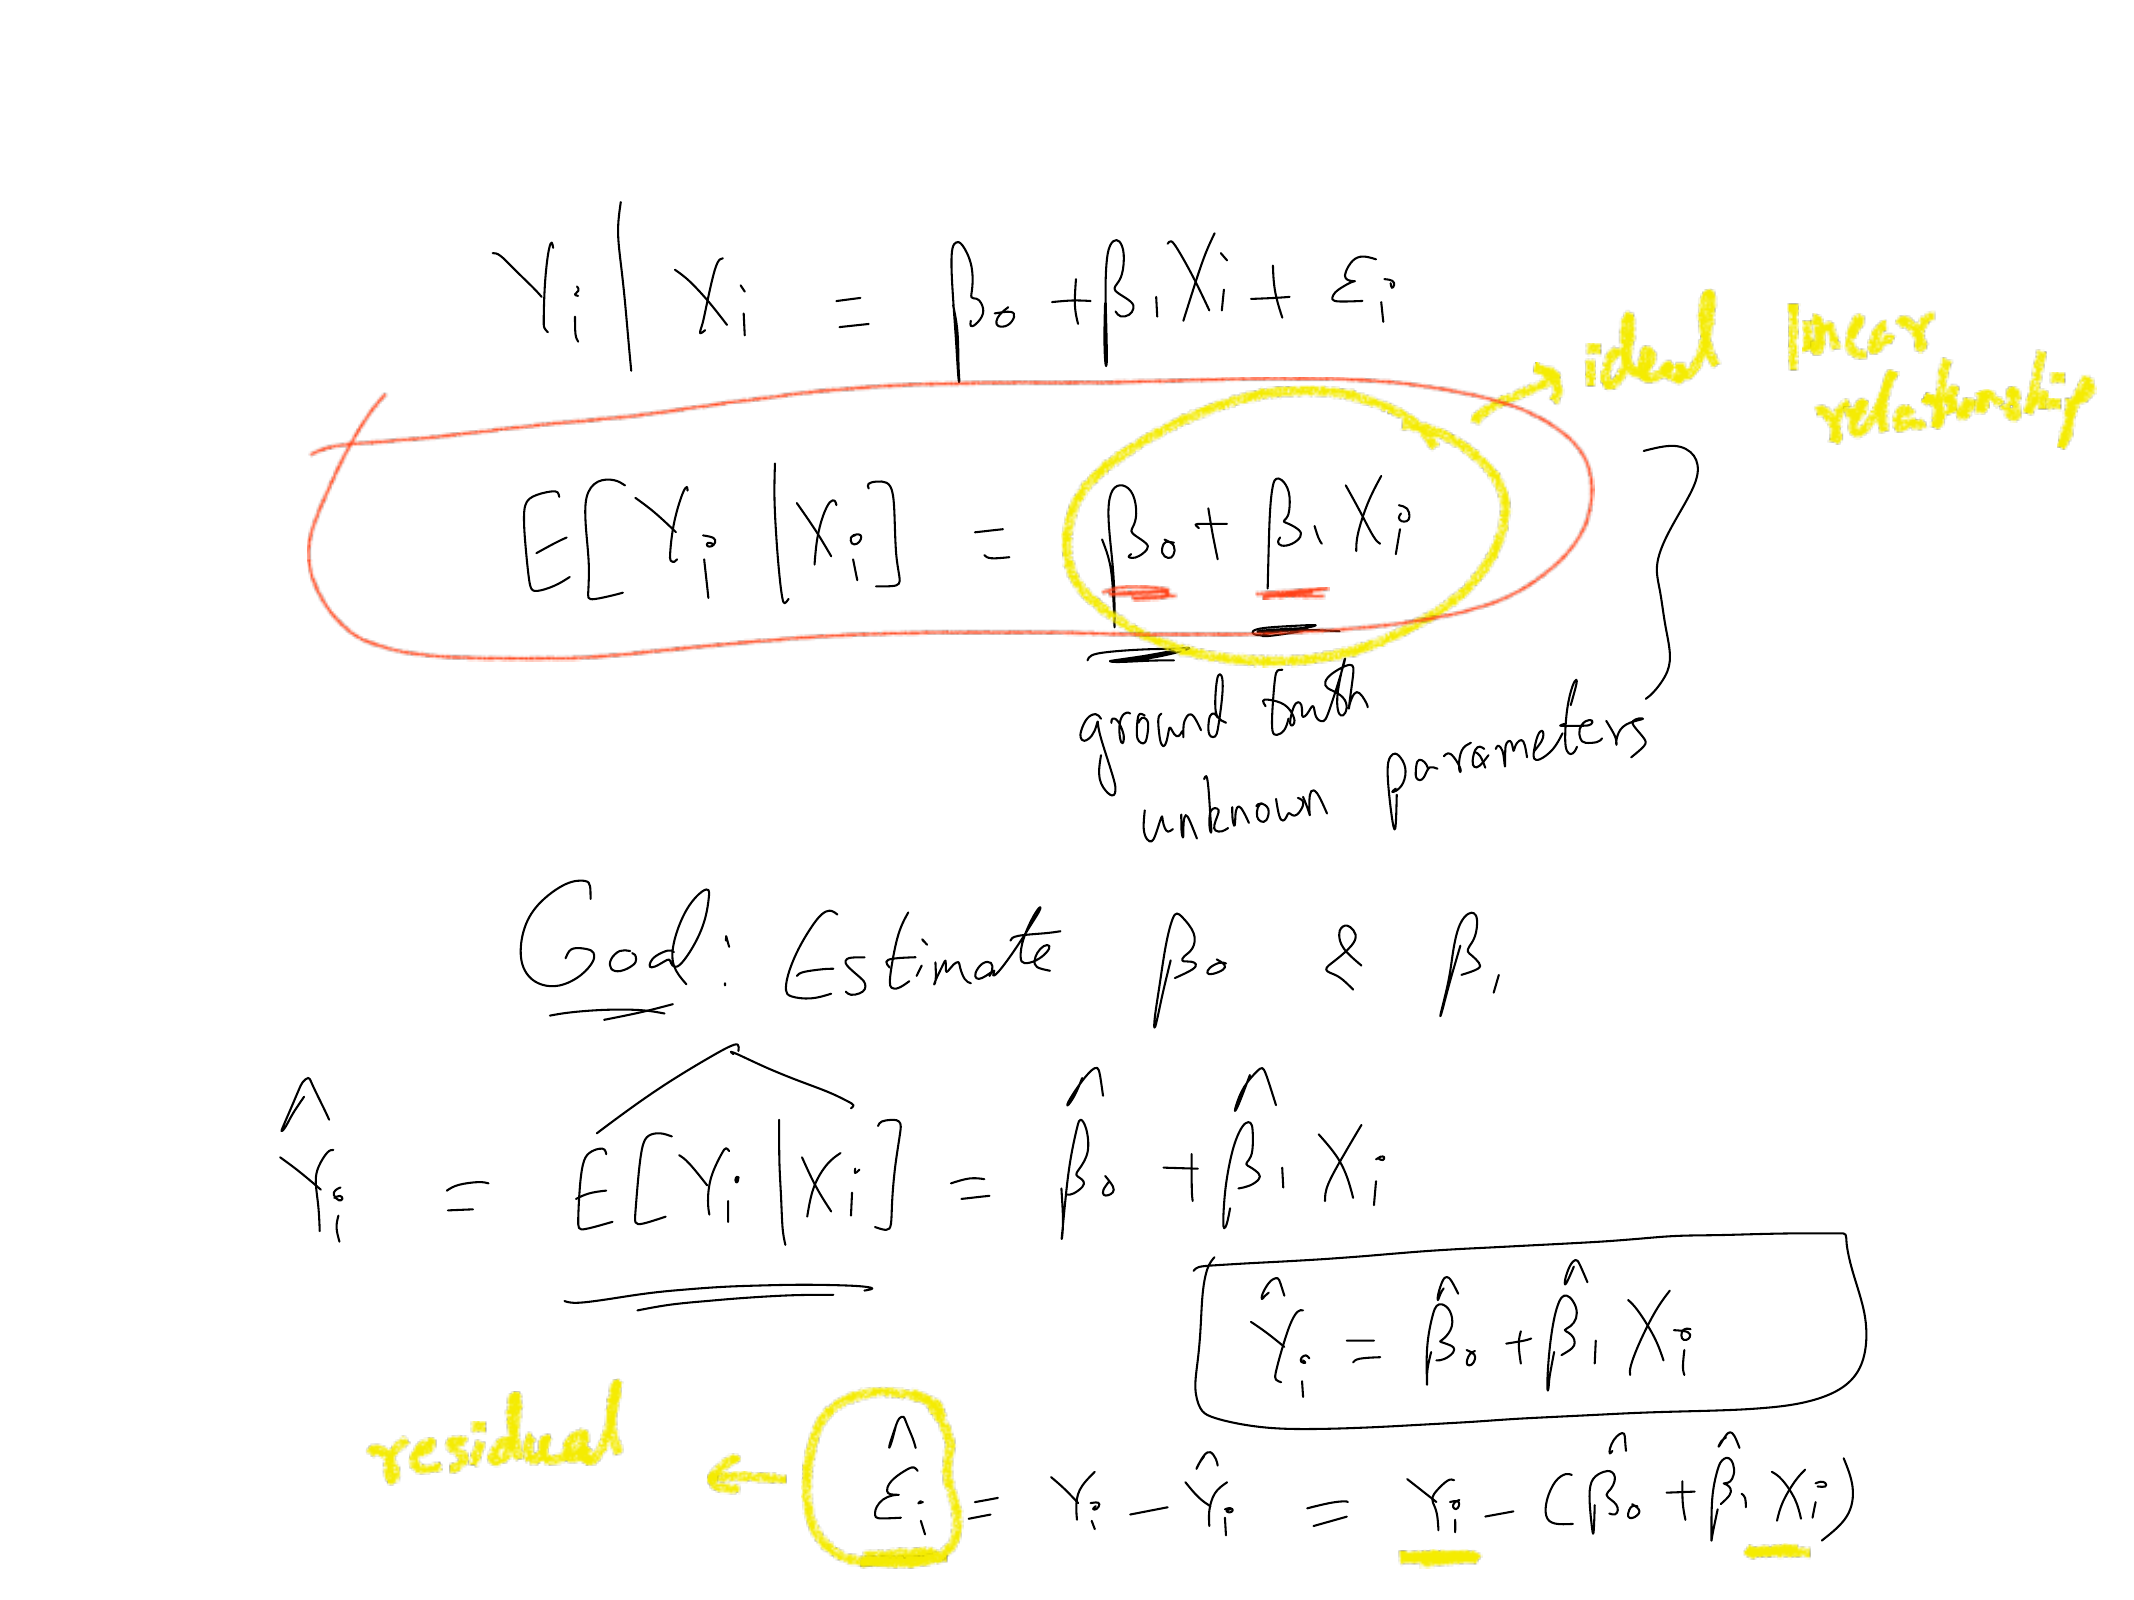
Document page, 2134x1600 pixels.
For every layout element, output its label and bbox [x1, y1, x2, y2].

text_box [279, 201, 2098, 1571]
